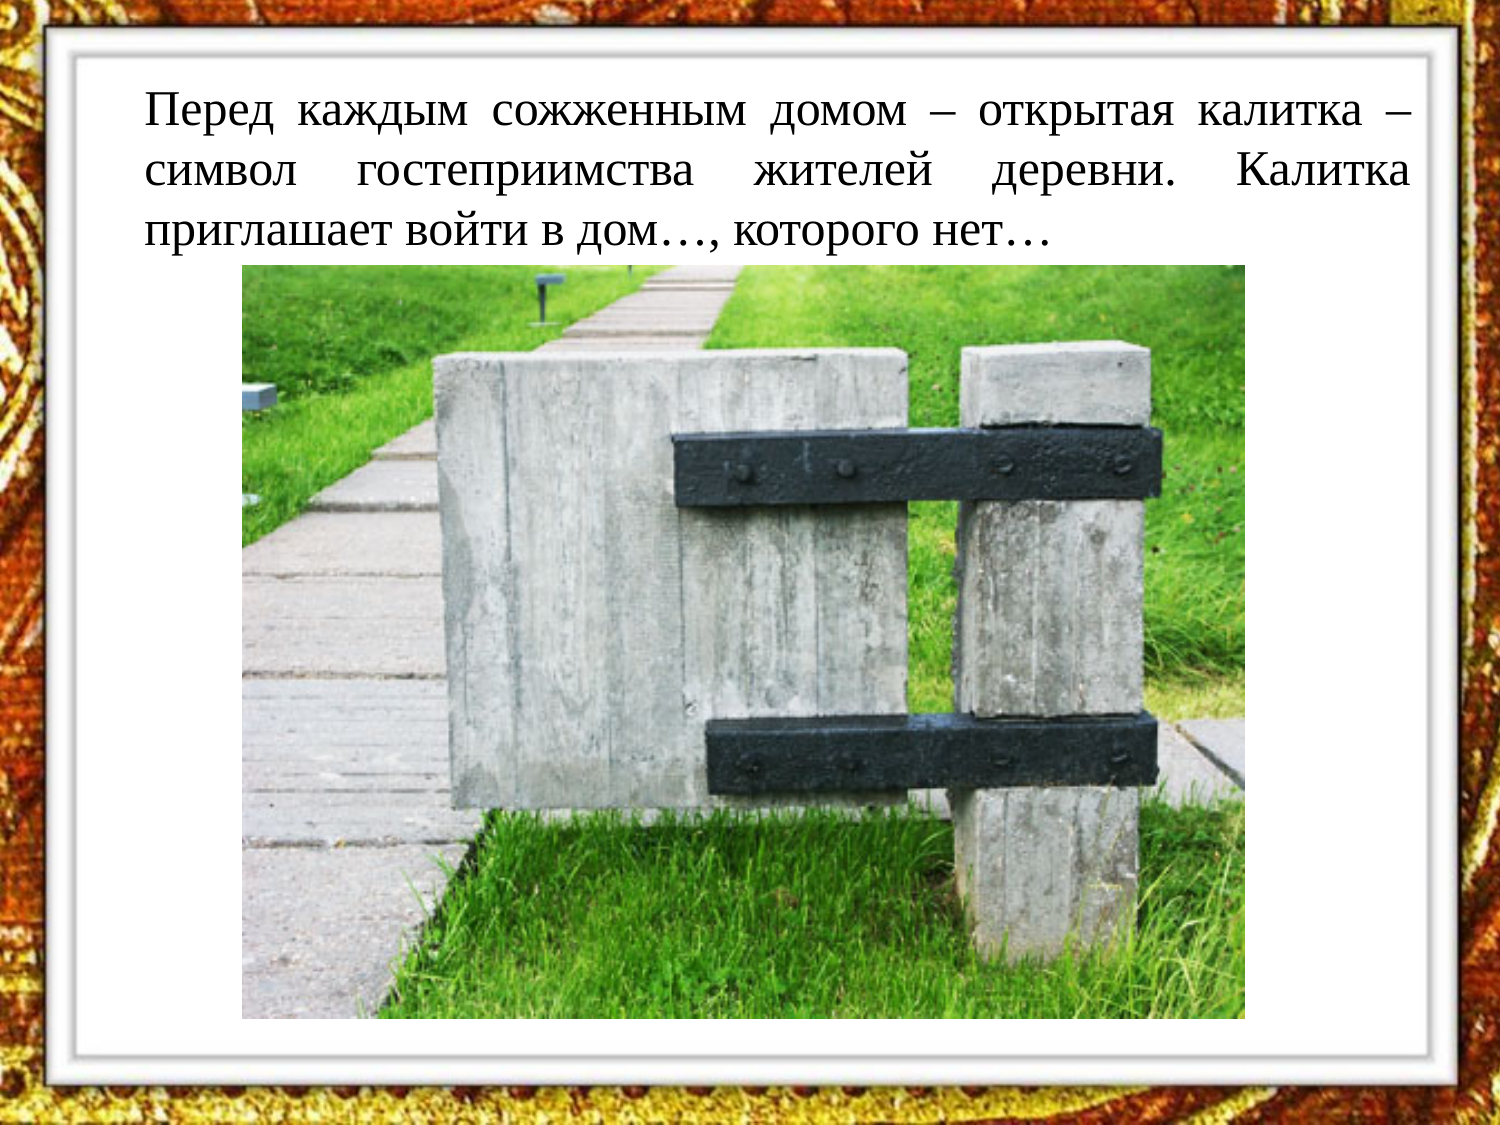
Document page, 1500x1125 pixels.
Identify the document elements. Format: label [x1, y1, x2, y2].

list [241, 264, 1245, 1019]
picture [0, 0, 1500, 1125]
